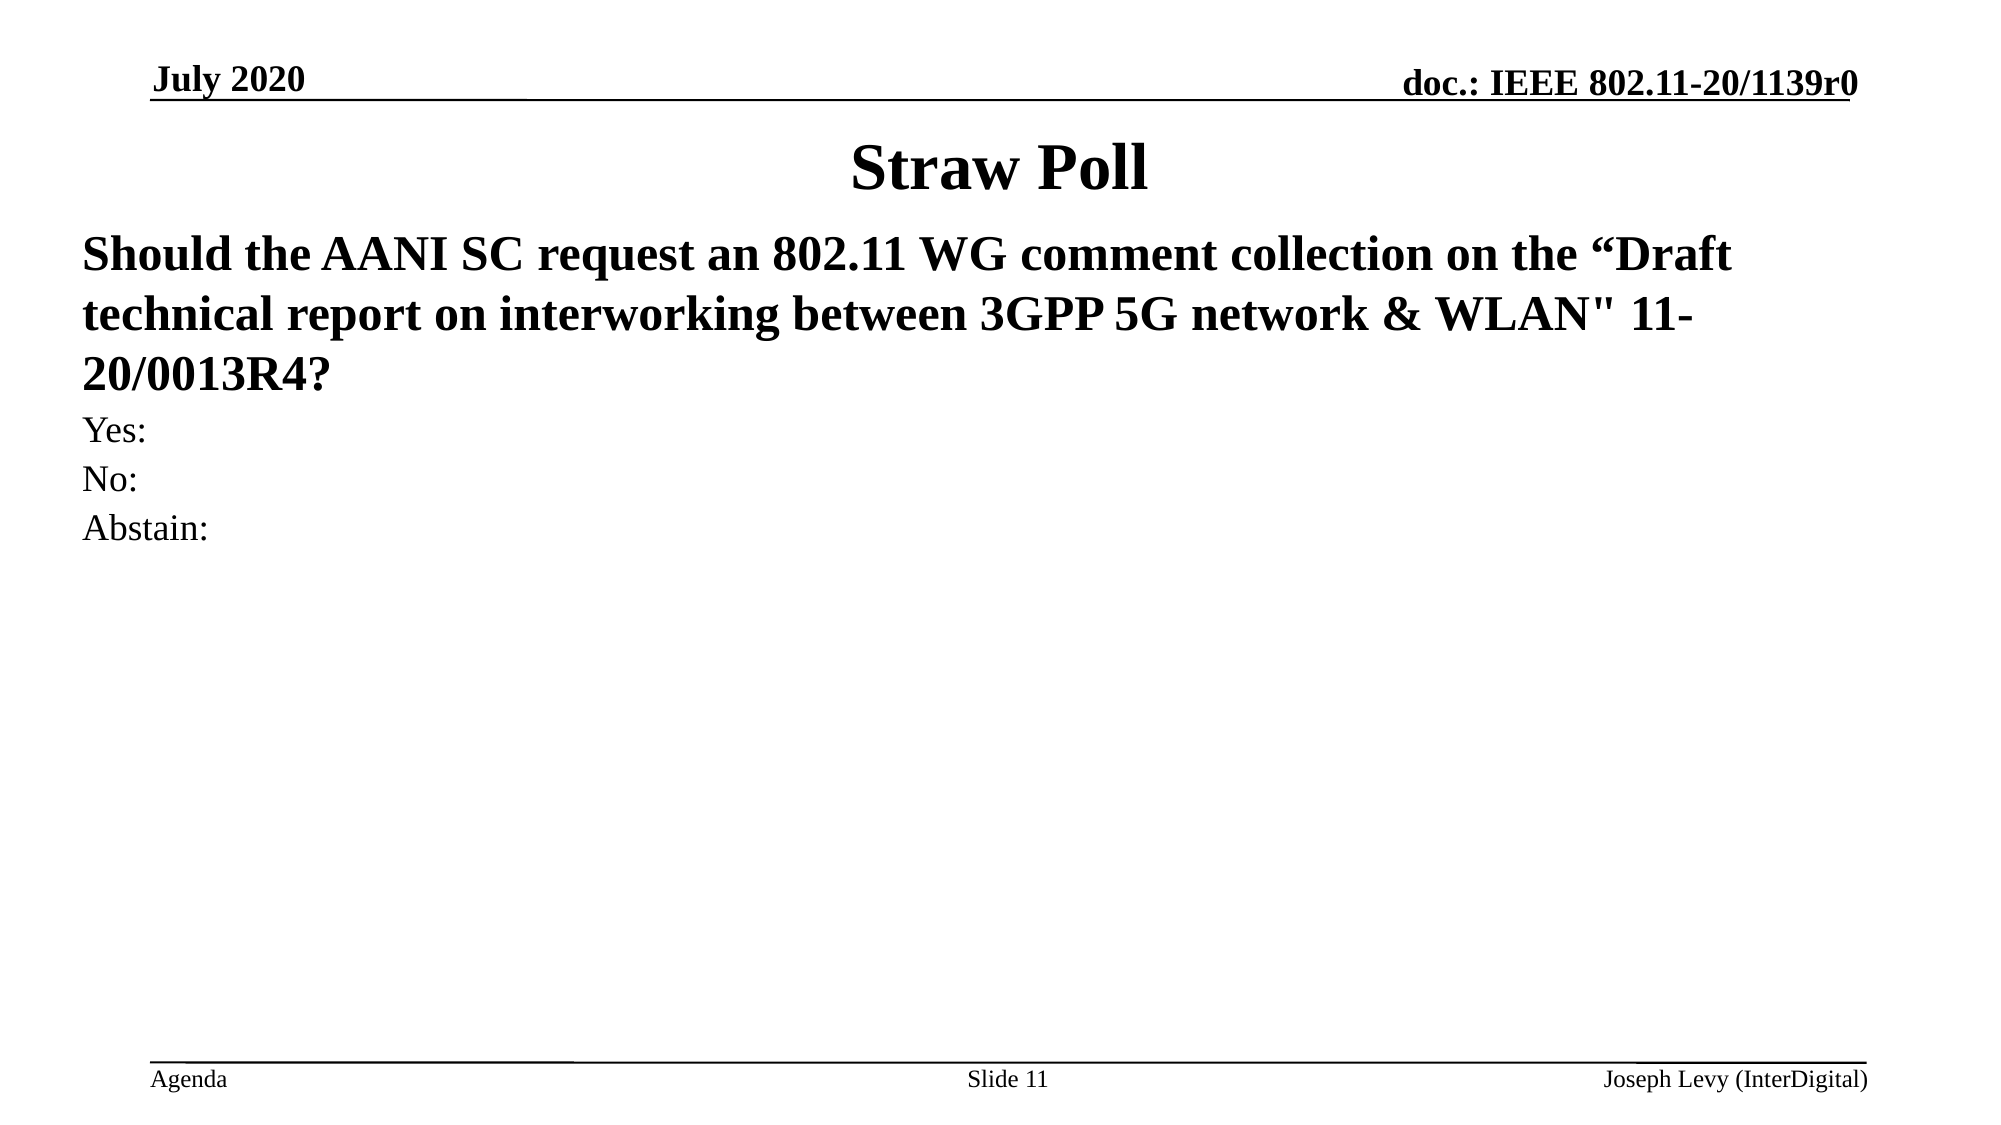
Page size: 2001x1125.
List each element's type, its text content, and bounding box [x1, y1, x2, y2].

title Straw Poll [149, 112, 1850, 212]
list Should the AANI SC request an 802.11 WG comment collection on the “Draft technical report on interworking between 3GPP 5G network & WLAN" 11-20/0013R4? Yes: No: Abstain: [66, 212, 1934, 1038]
slide_number Slide 11 [950, 1061, 1067, 1123]
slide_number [152, 54, 563, 100]
footer Joseph Levy (InterDigital) [1171, 1061, 1869, 1093]
